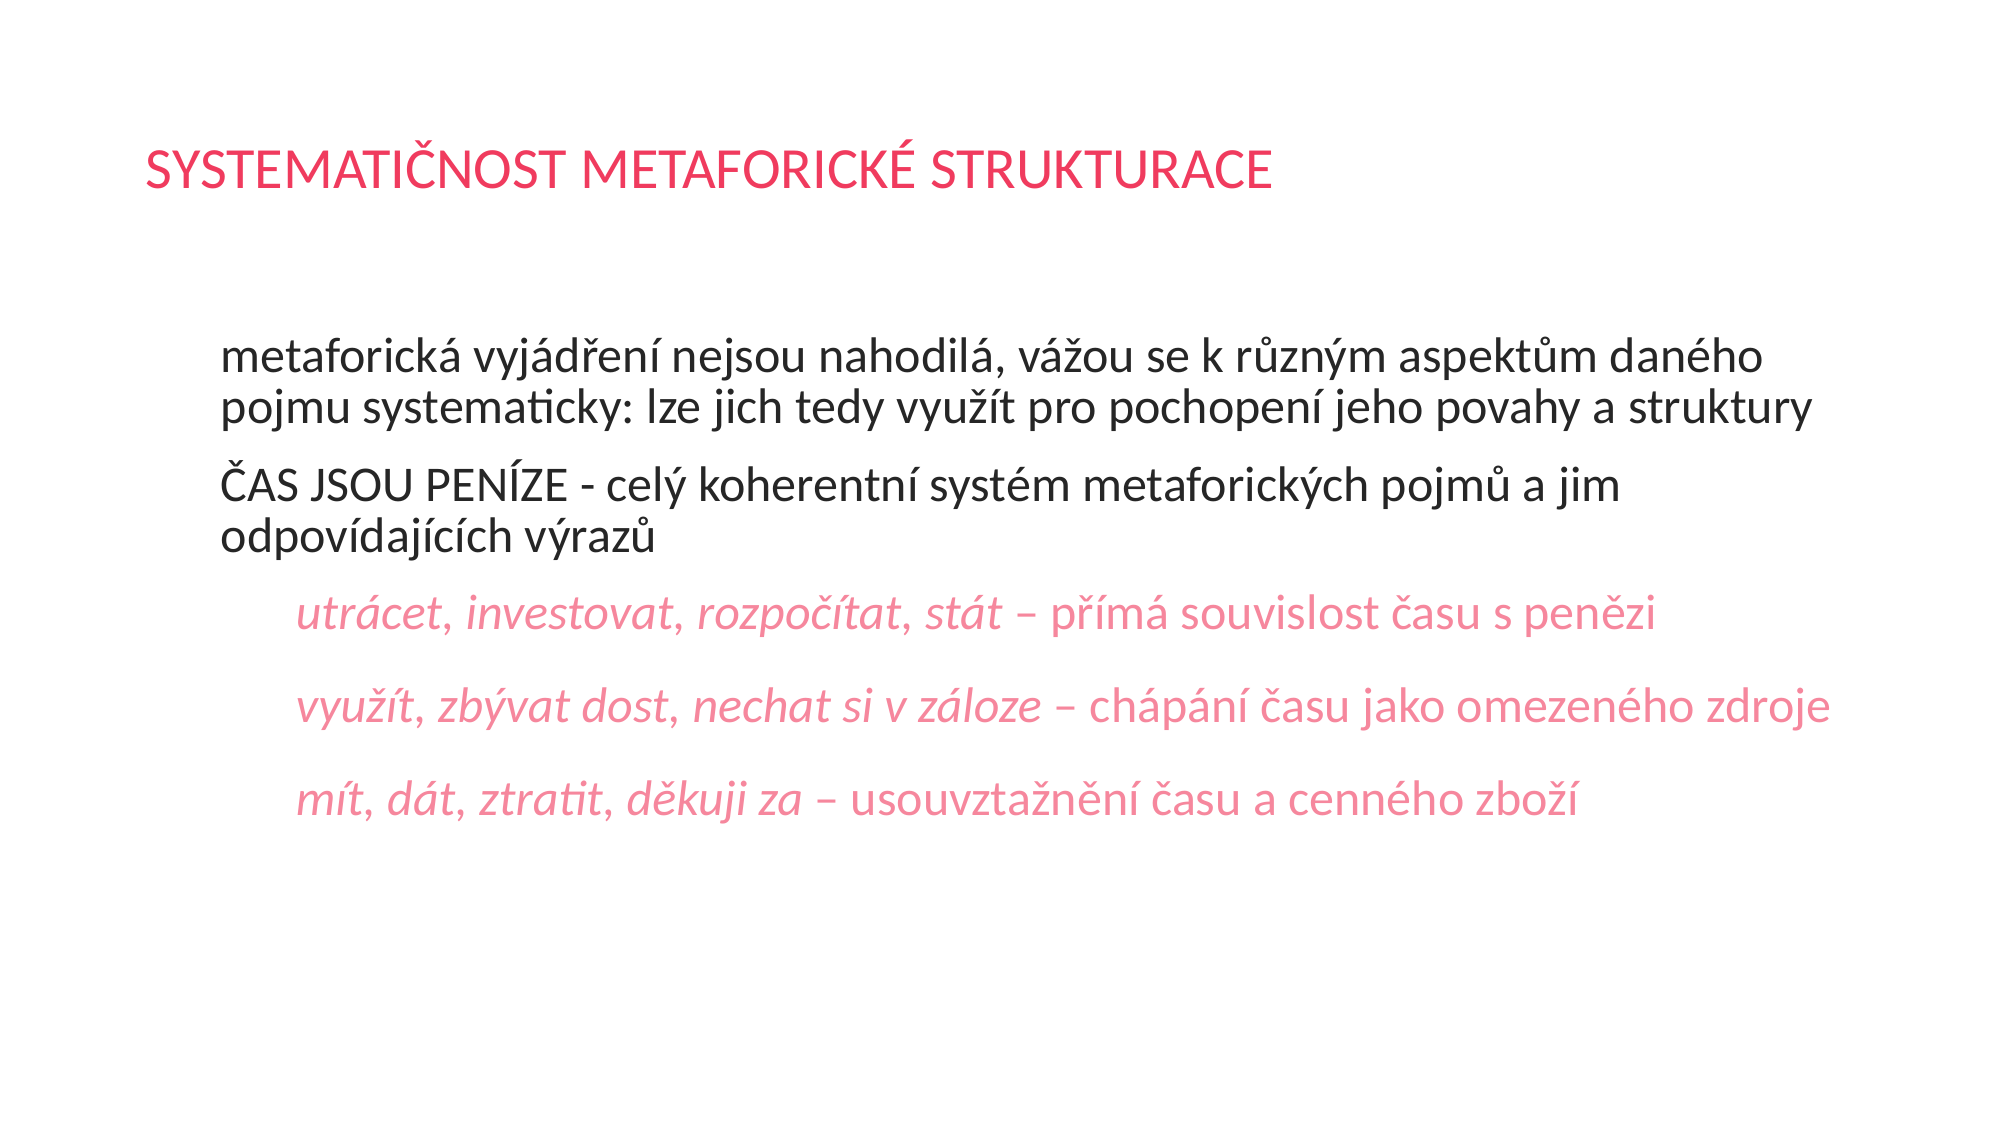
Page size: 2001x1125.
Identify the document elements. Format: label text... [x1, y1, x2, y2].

title SYSTEMATIČNOST METAFORICKÉ STRUKTURACE [130, 121, 1909, 221]
list metaforická vyjádření nejsou nahodilá, vážou se k různým aspektům daného pojmu systematicky: lze jich tedy využít pro pochopení jeho povahy a struktury ČAS JSOU PENÍZE - celý koherentní systém metaforických pojmů a jim odpovídajících výrazů utrácet, investovat, rozpočítat, stát – přímá souvislost času s penězi využít, zbývat dost, nechat si v záloze – chápání času jako omezeného zdroje mít, dát, ztratit, děkuji za – usouvztažnění času a cenného zboží [130, 323, 1909, 1082]
